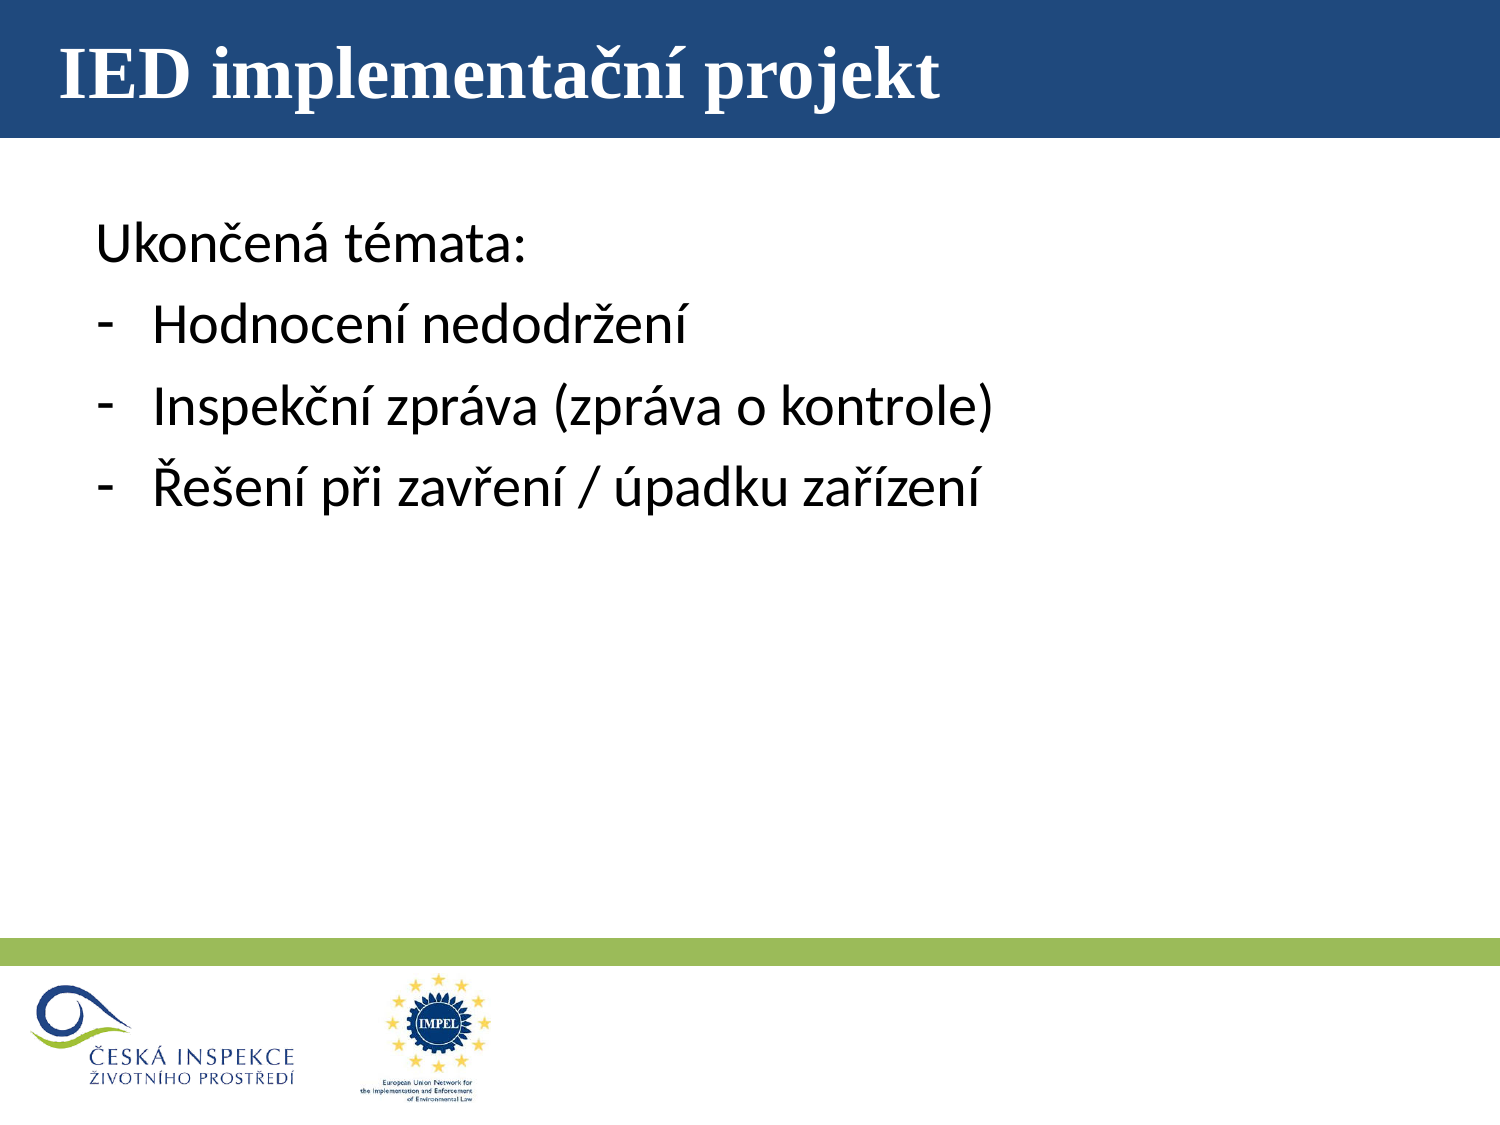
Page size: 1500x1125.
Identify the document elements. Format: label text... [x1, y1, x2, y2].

picture [359, 973, 491, 1103]
list Ukončená témata: Hodnocení nedodržení Inspekční zpráva (zpráva o kontrole) Řešení při zavření / úpadku zařízení [80, 196, 1431, 894]
text_box [0, 938, 1500, 966]
title IED implementační projekt [0, 0, 1500, 138]
picture [26, 983, 301, 1094]
